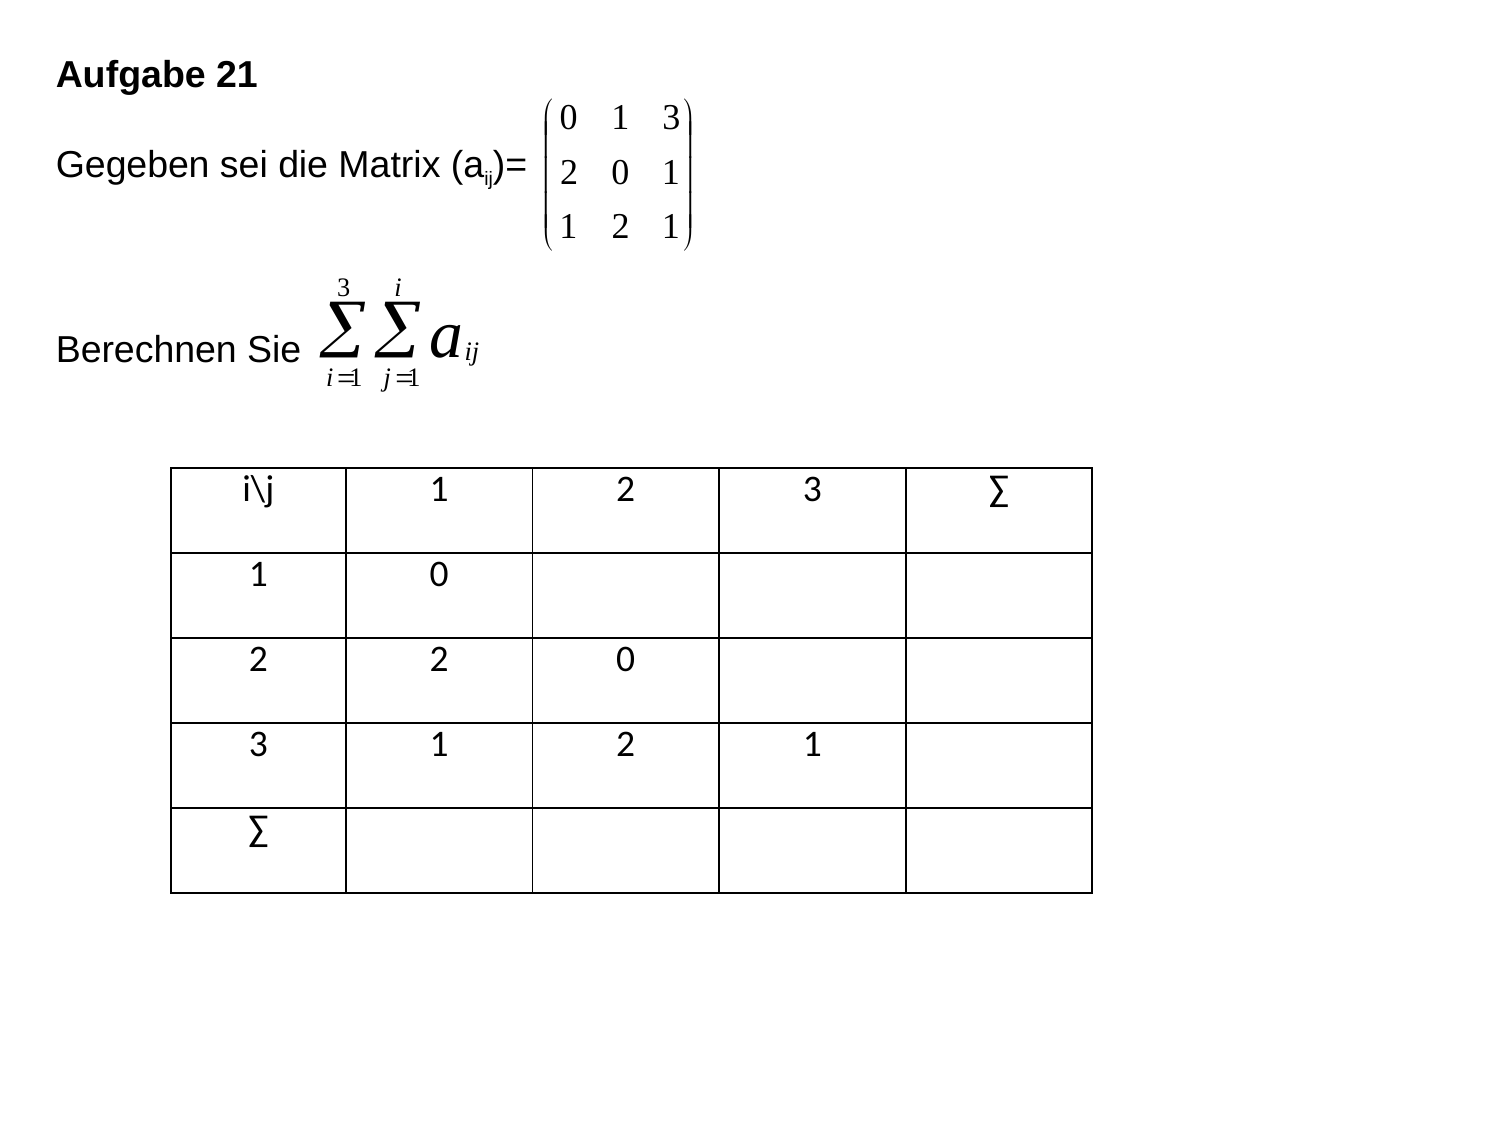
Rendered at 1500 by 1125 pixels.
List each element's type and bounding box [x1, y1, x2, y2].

table_cell [347, 724, 532, 807]
text_box [41, 42, 1447, 401]
table_cell [907, 724, 1091, 807]
table_cell [720, 554, 905, 637]
table_cell [907, 554, 1091, 637]
table_cell [172, 809, 345, 892]
table_cell [347, 809, 532, 892]
table_header [172, 469, 345, 552]
table_cell [533, 639, 718, 722]
table_header [720, 469, 905, 552]
table_cell [533, 809, 718, 892]
table_header [533, 469, 718, 552]
table_cell [533, 724, 718, 807]
table_cell [172, 724, 345, 807]
table_header [347, 469, 532, 552]
table_cell [172, 554, 345, 637]
table_cell [907, 639, 1091, 722]
table_cell [533, 554, 718, 637]
table_cell [172, 639, 345, 722]
table_cell [720, 639, 905, 722]
table_cell [720, 724, 905, 807]
table_cell [347, 554, 532, 637]
table_header [907, 469, 1091, 552]
table_cell [347, 639, 532, 722]
table_cell [907, 809, 1091, 892]
table_cell [720, 809, 905, 892]
